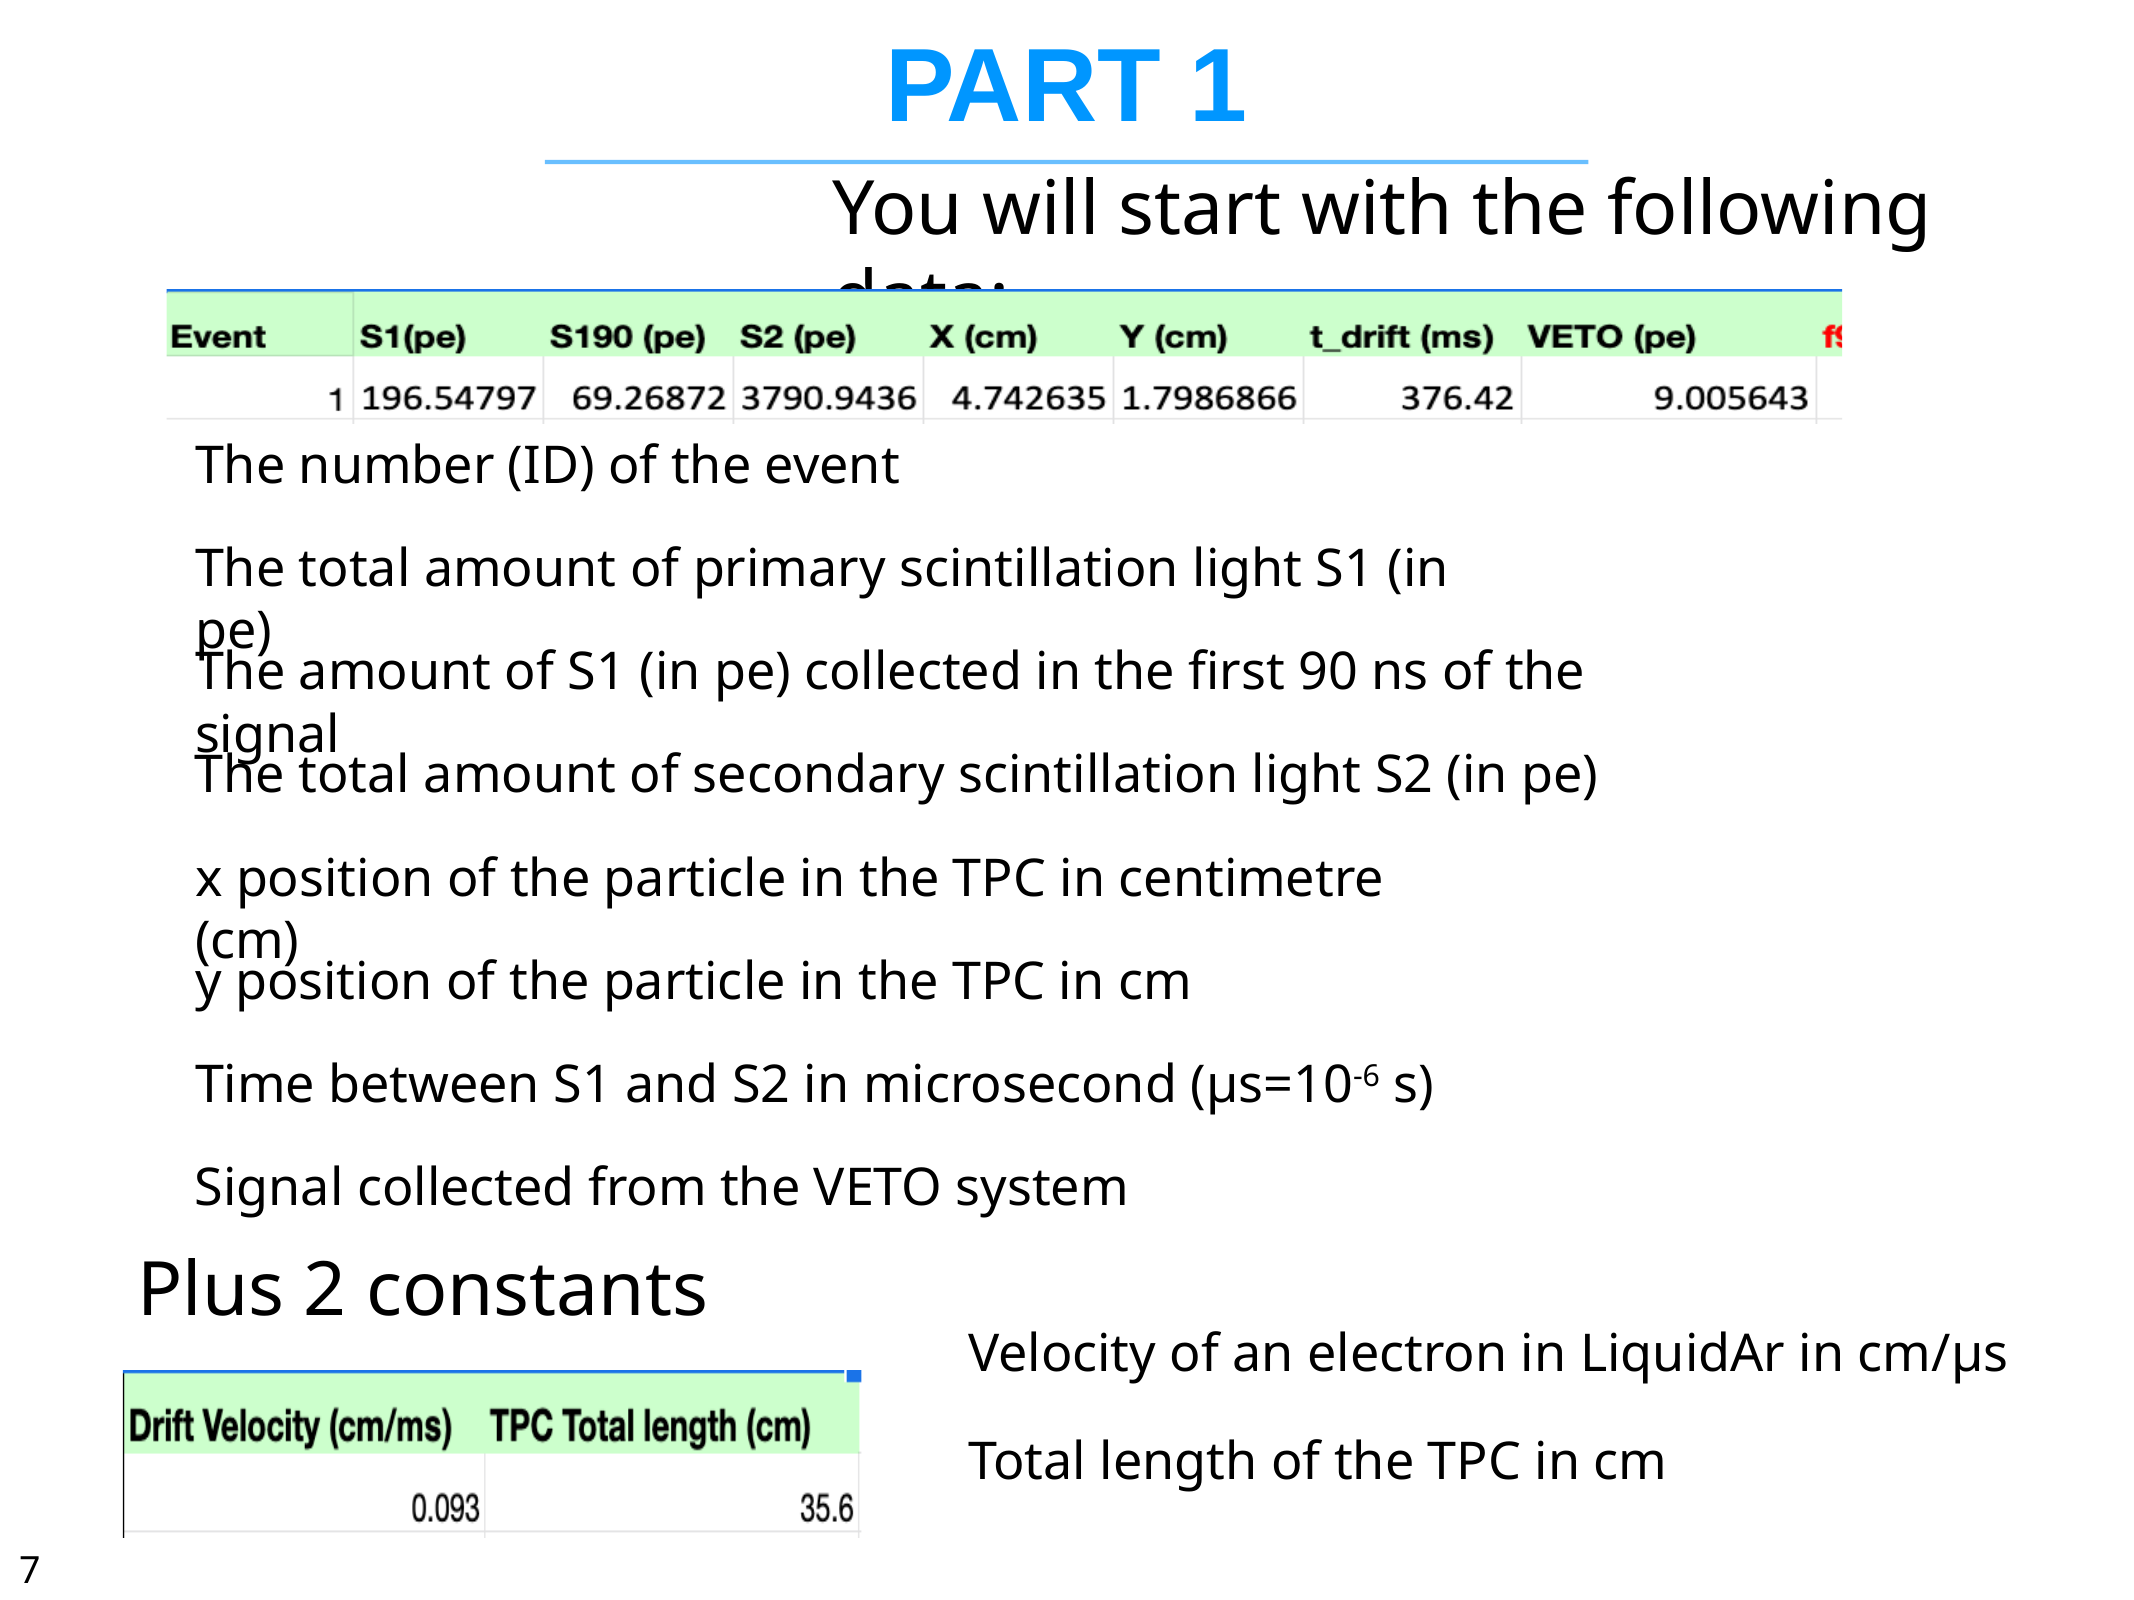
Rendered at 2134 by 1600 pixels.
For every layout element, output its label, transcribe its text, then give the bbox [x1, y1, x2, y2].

text_box You will start with the following data: [818, 151, 2097, 347]
title PART 1 [617, 26, 1516, 201]
text_box Total length of the TPC in cm [953, 1419, 2134, 1498]
text_box Velocity of an electron in LiquidAr in cm/μs [953, 1311, 2134, 1390]
slide_number 7 [0, 1536, 61, 1600]
picture [122, 1311, 862, 1538]
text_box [179, 432, 1752, 1225]
text_box Plus 2 constants [122, 1232, 1402, 1338]
picture [166, 282, 1843, 424]
